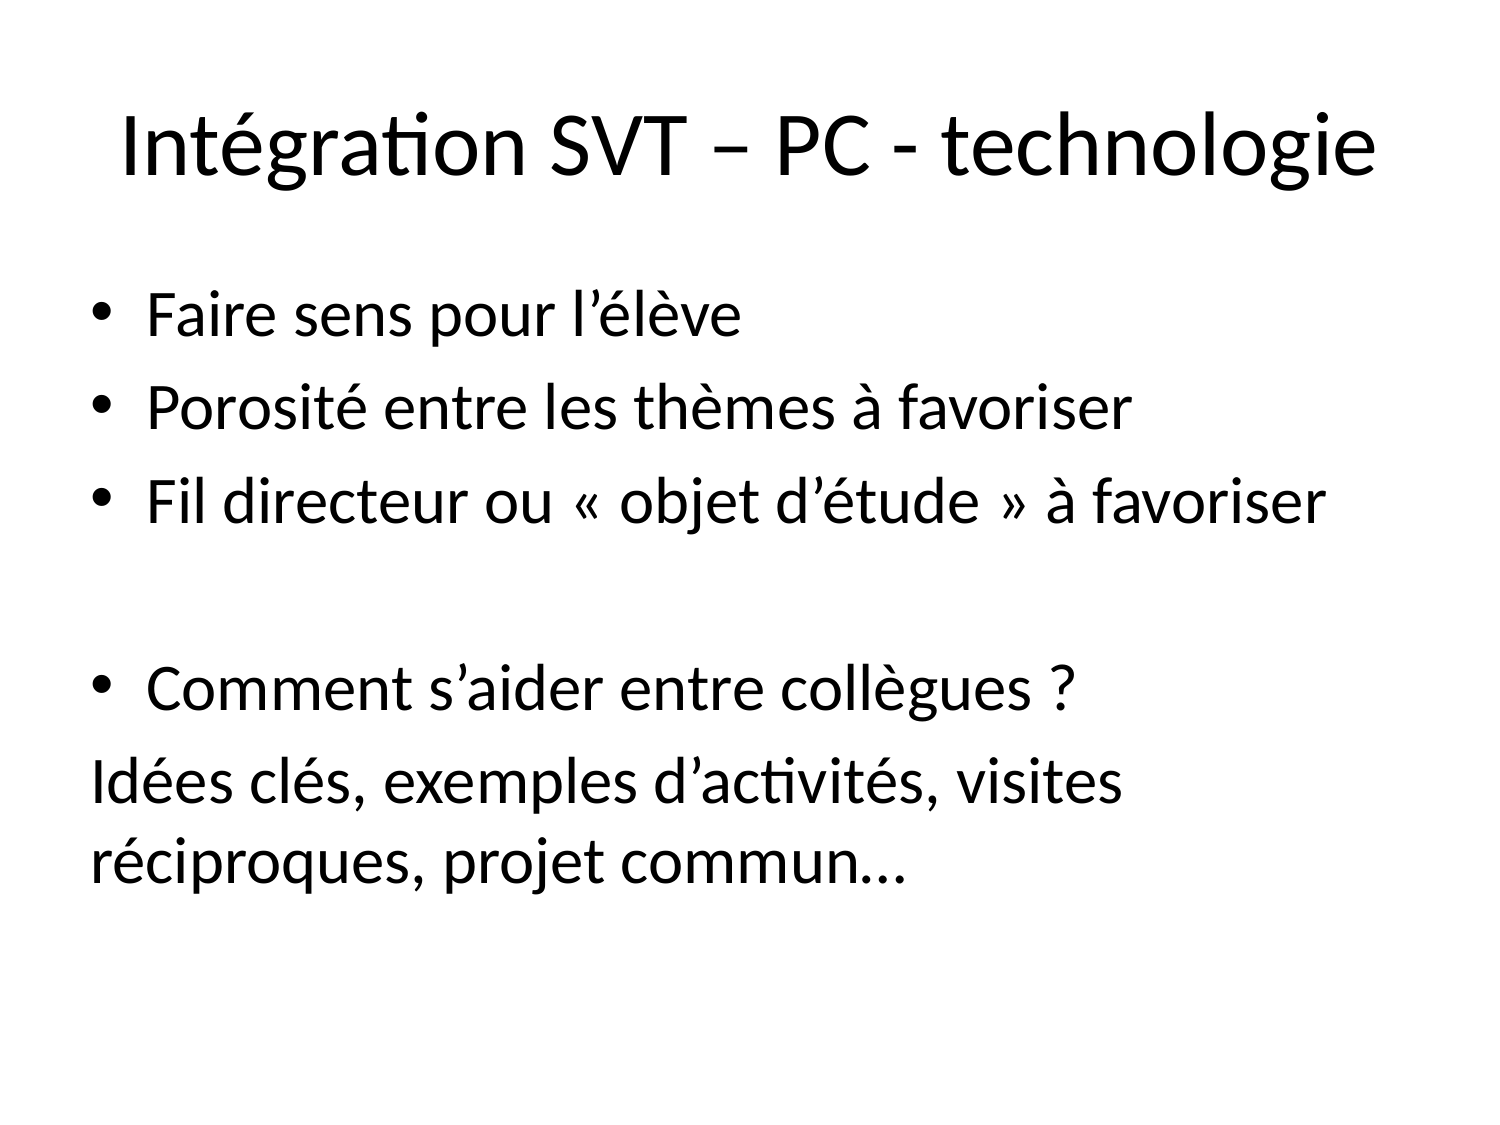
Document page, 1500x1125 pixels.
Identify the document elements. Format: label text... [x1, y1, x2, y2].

list Faire sens pour l’élève Porosité entre les thèmes à favoriser Fil directeur ou « objet d’étude » à favoriser Comment s’aider entre collègues ? Idées clés, exemples d’activités, visites réciproques, projet commun… [75, 262, 1425, 1005]
title Intégration SVT – PC - technologie [75, 45, 1425, 233]
